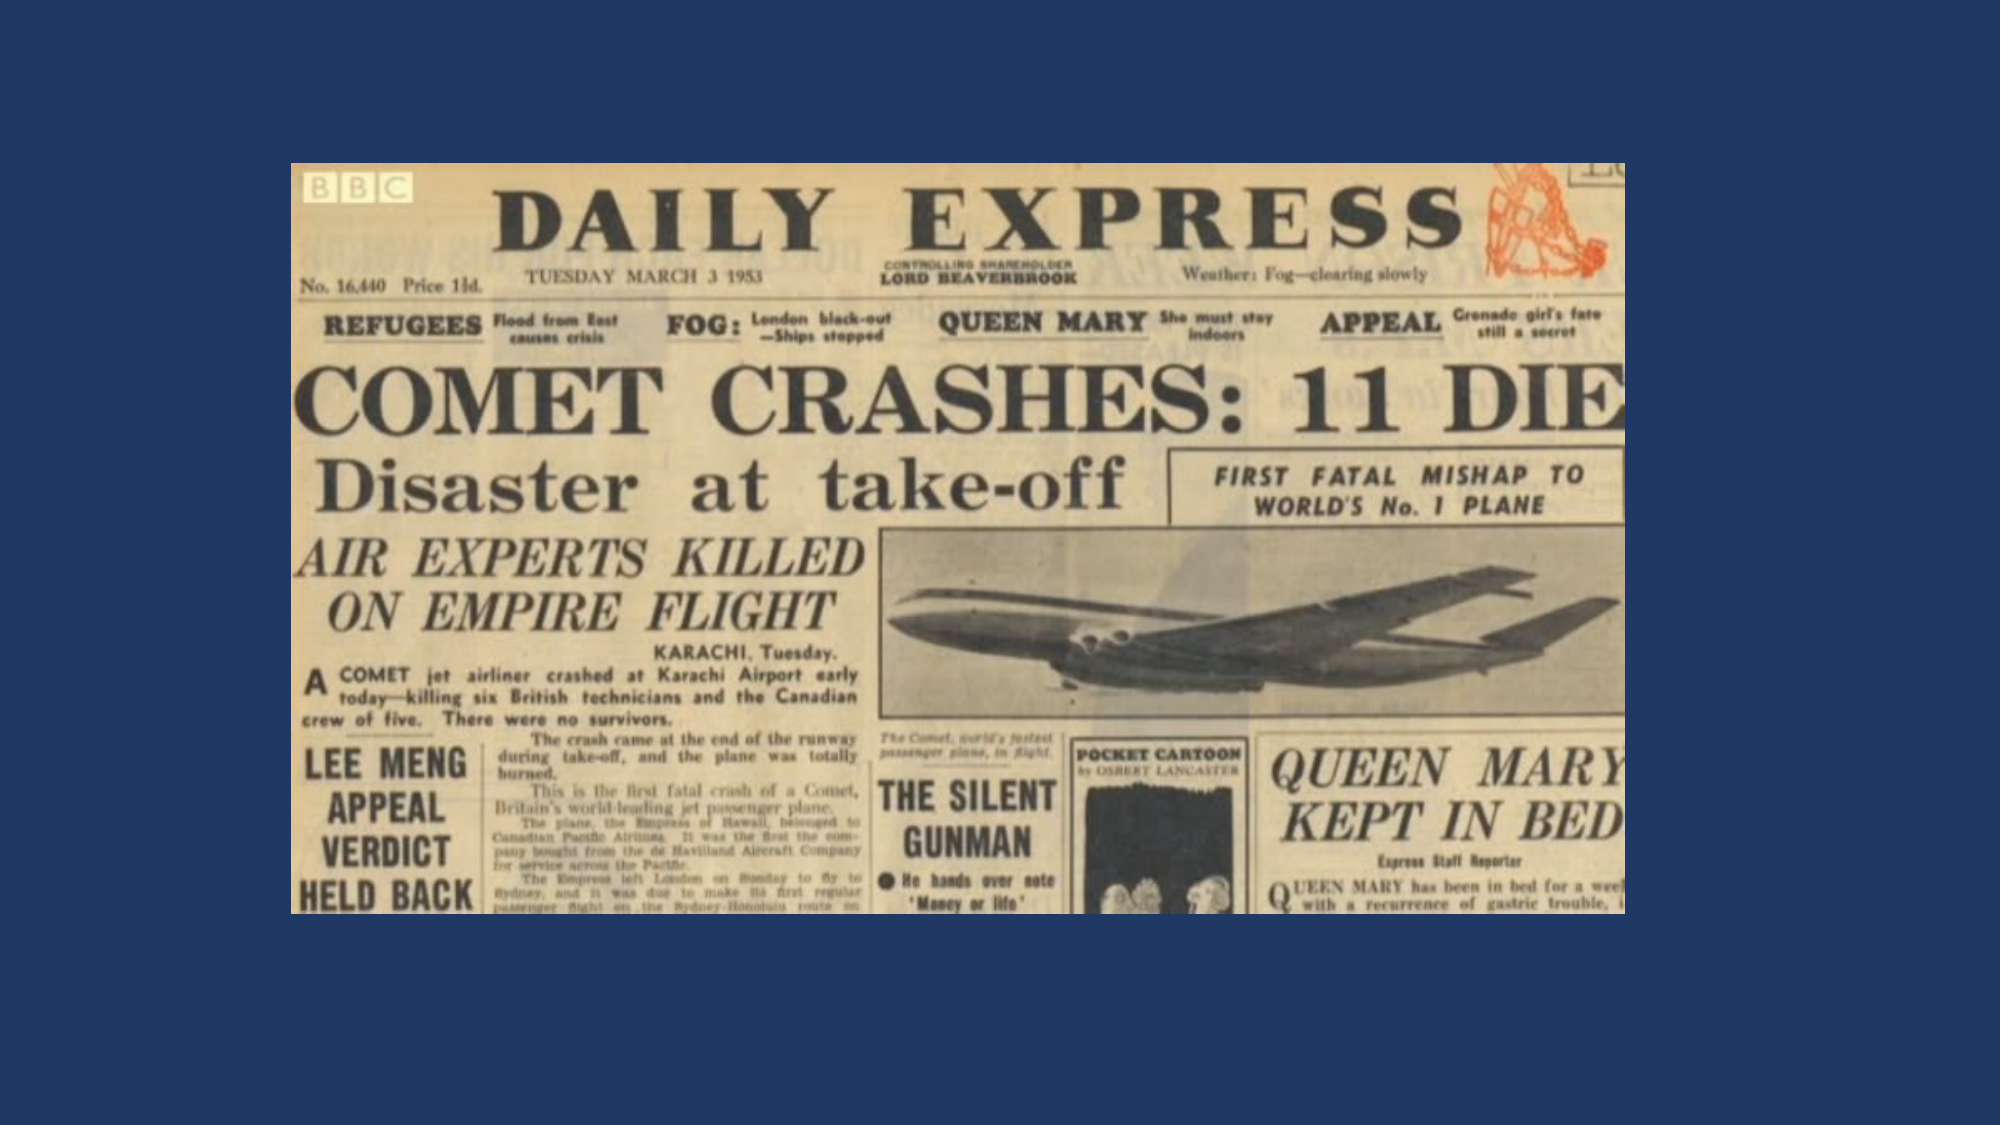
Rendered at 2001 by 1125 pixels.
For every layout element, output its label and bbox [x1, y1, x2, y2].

picture [291, 163, 1625, 915]
